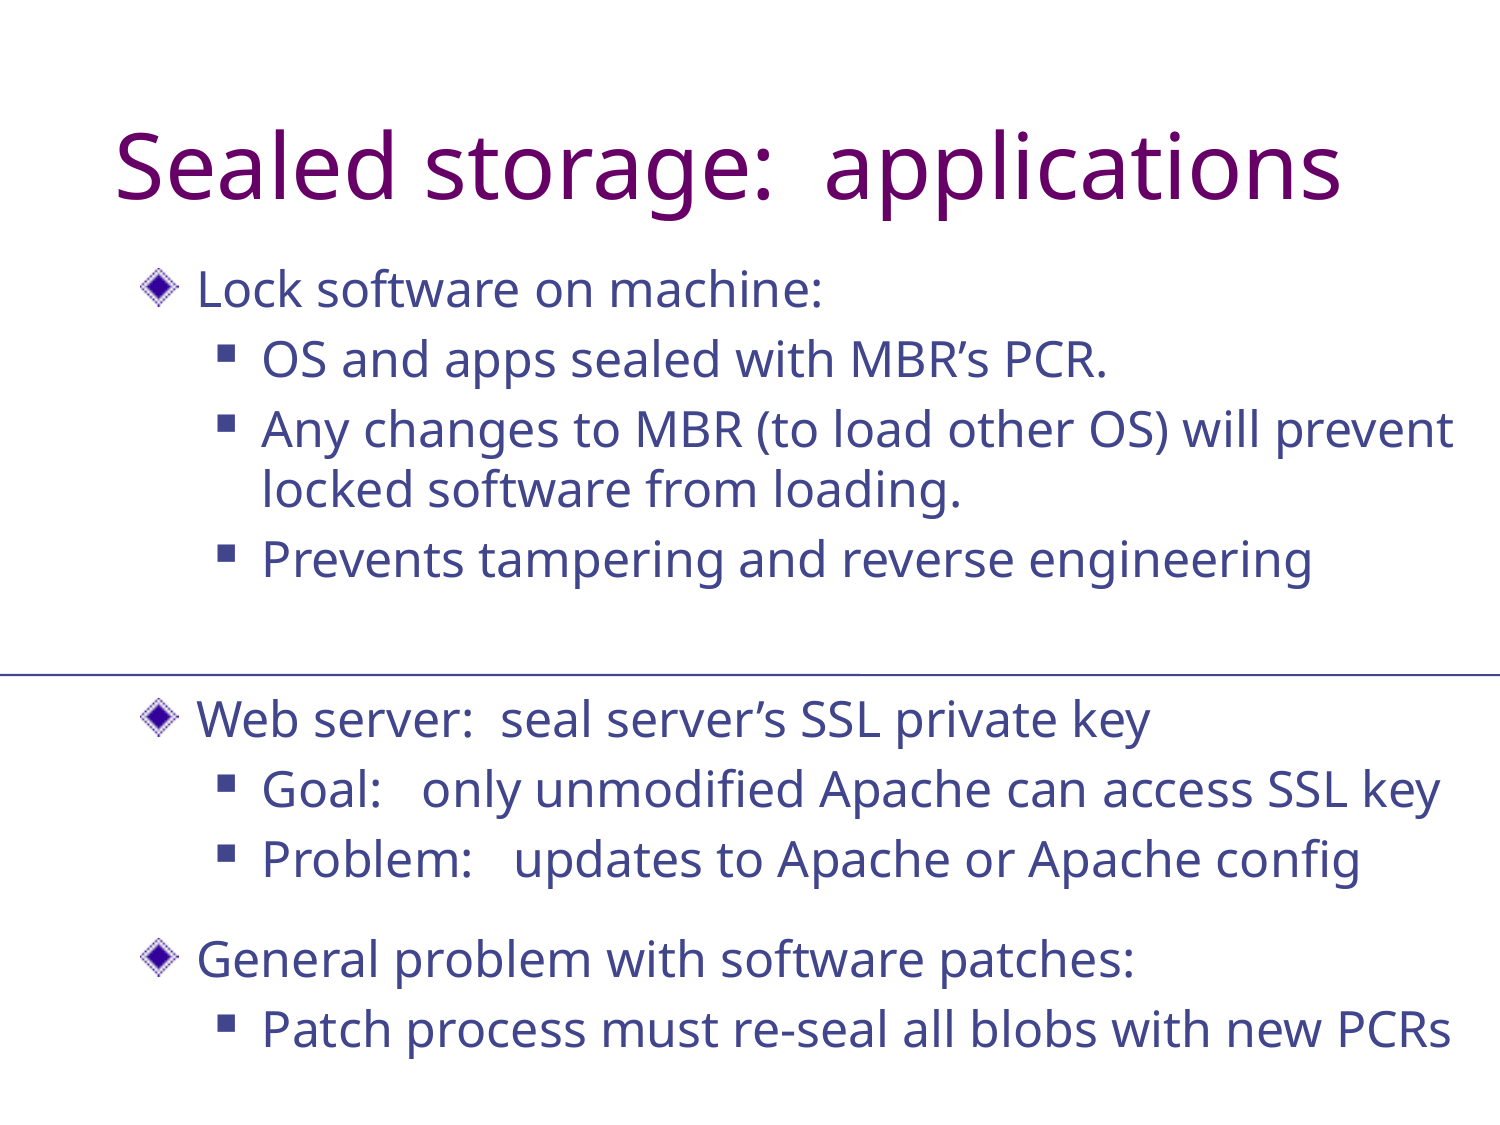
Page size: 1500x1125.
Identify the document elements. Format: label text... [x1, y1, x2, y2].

picture [140, 268, 179, 307]
list Lock software on machine: OS and apps sealed with MBR’s PCR. Any changes to MBR (to load other OS) will prevent locked software from loading. Prevents tampering and reverse engineering Web server: seal server’s SSL private key Goal: only unmodified Apache can access SSL key Problem: updates to Apache or Apache config General problem with software patches: Patch process must re-seal all blobs with new PCRs [125, 249, 1488, 675]
picture [140, 698, 179, 737]
title Sealed storage: applications [99, 37, 1375, 225]
picture [140, 938, 179, 977]
list Lock software on machine: OS and apps sealed with MBR’s PCR. Any changes to MBR (to load other OS) will prevent locked software from loading. Prevents tampering and reverse engineering Web server: seal server’s SSL private key Goal: only unmodified Apache can access SSL key Problem: updates to Apache or Apache config General problem with software patches: Patch process must re-seal all blobs with new PCRs [125, 676, 1488, 1125]
